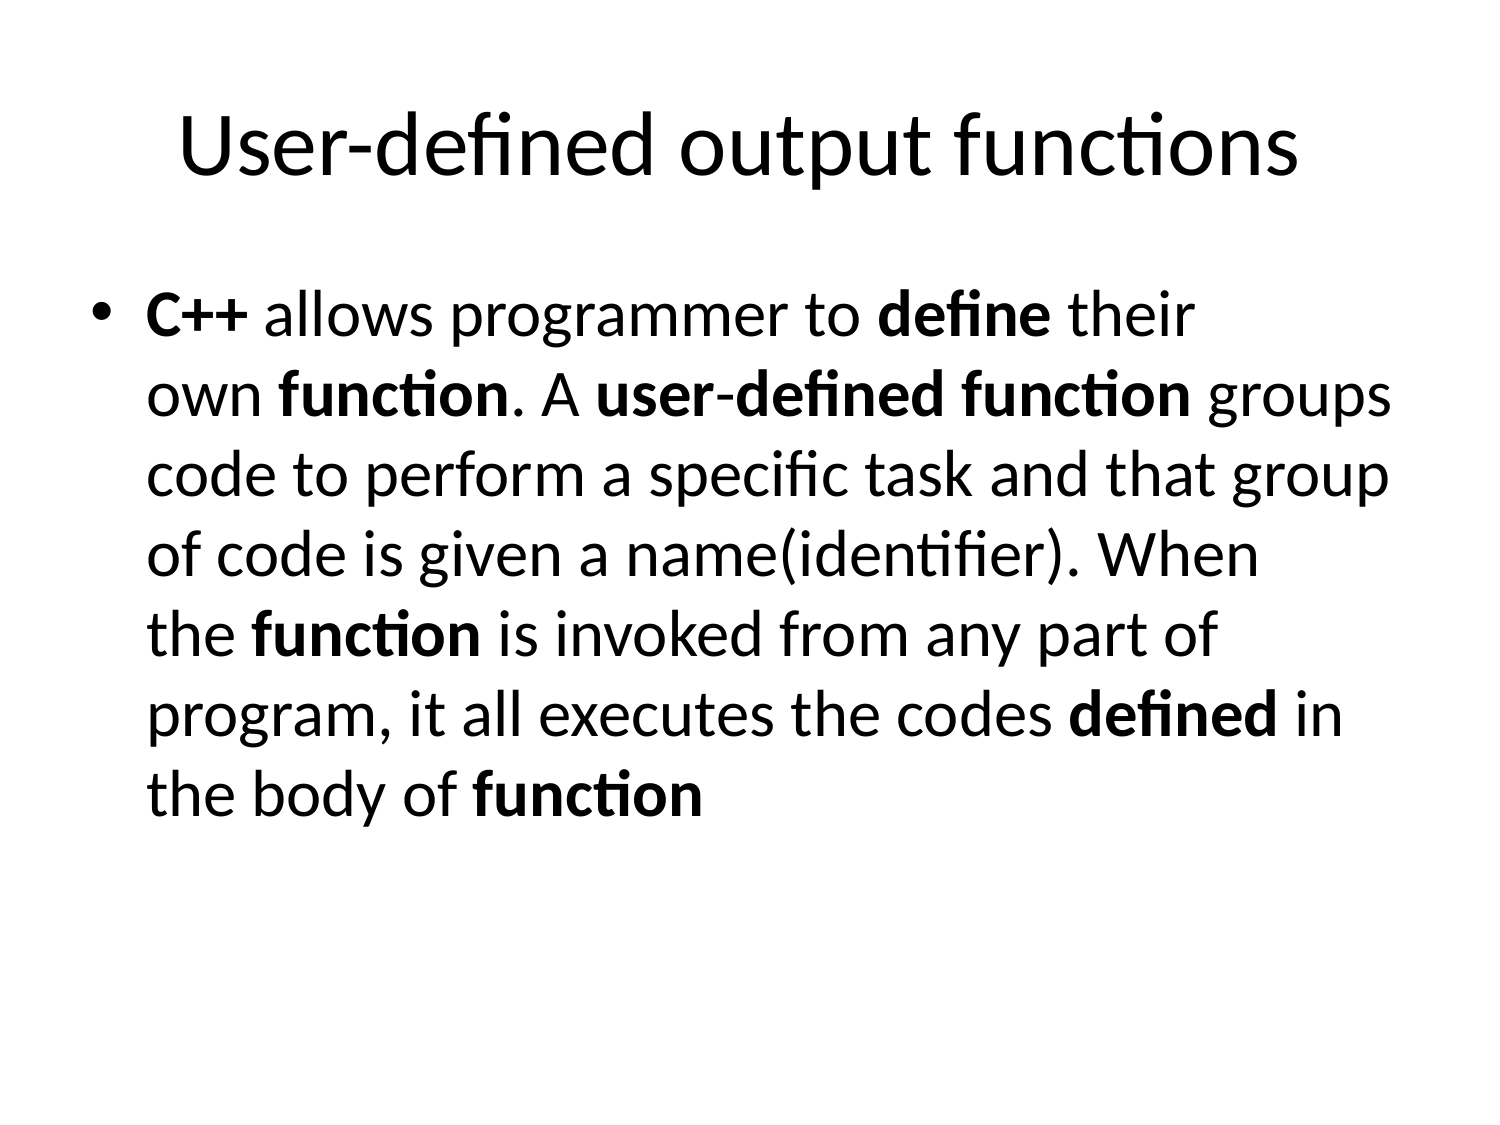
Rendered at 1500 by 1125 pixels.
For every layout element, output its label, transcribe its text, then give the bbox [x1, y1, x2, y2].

list C++ allows programmer to define their own function. A user-defined function groups code to perform a specific task and that group of code is given a name(identifier). When the function is invoked from any part of program, it all executes the codes defined in the body of function [75, 262, 1425, 1005]
title User-defined output functions [75, 45, 1425, 233]
